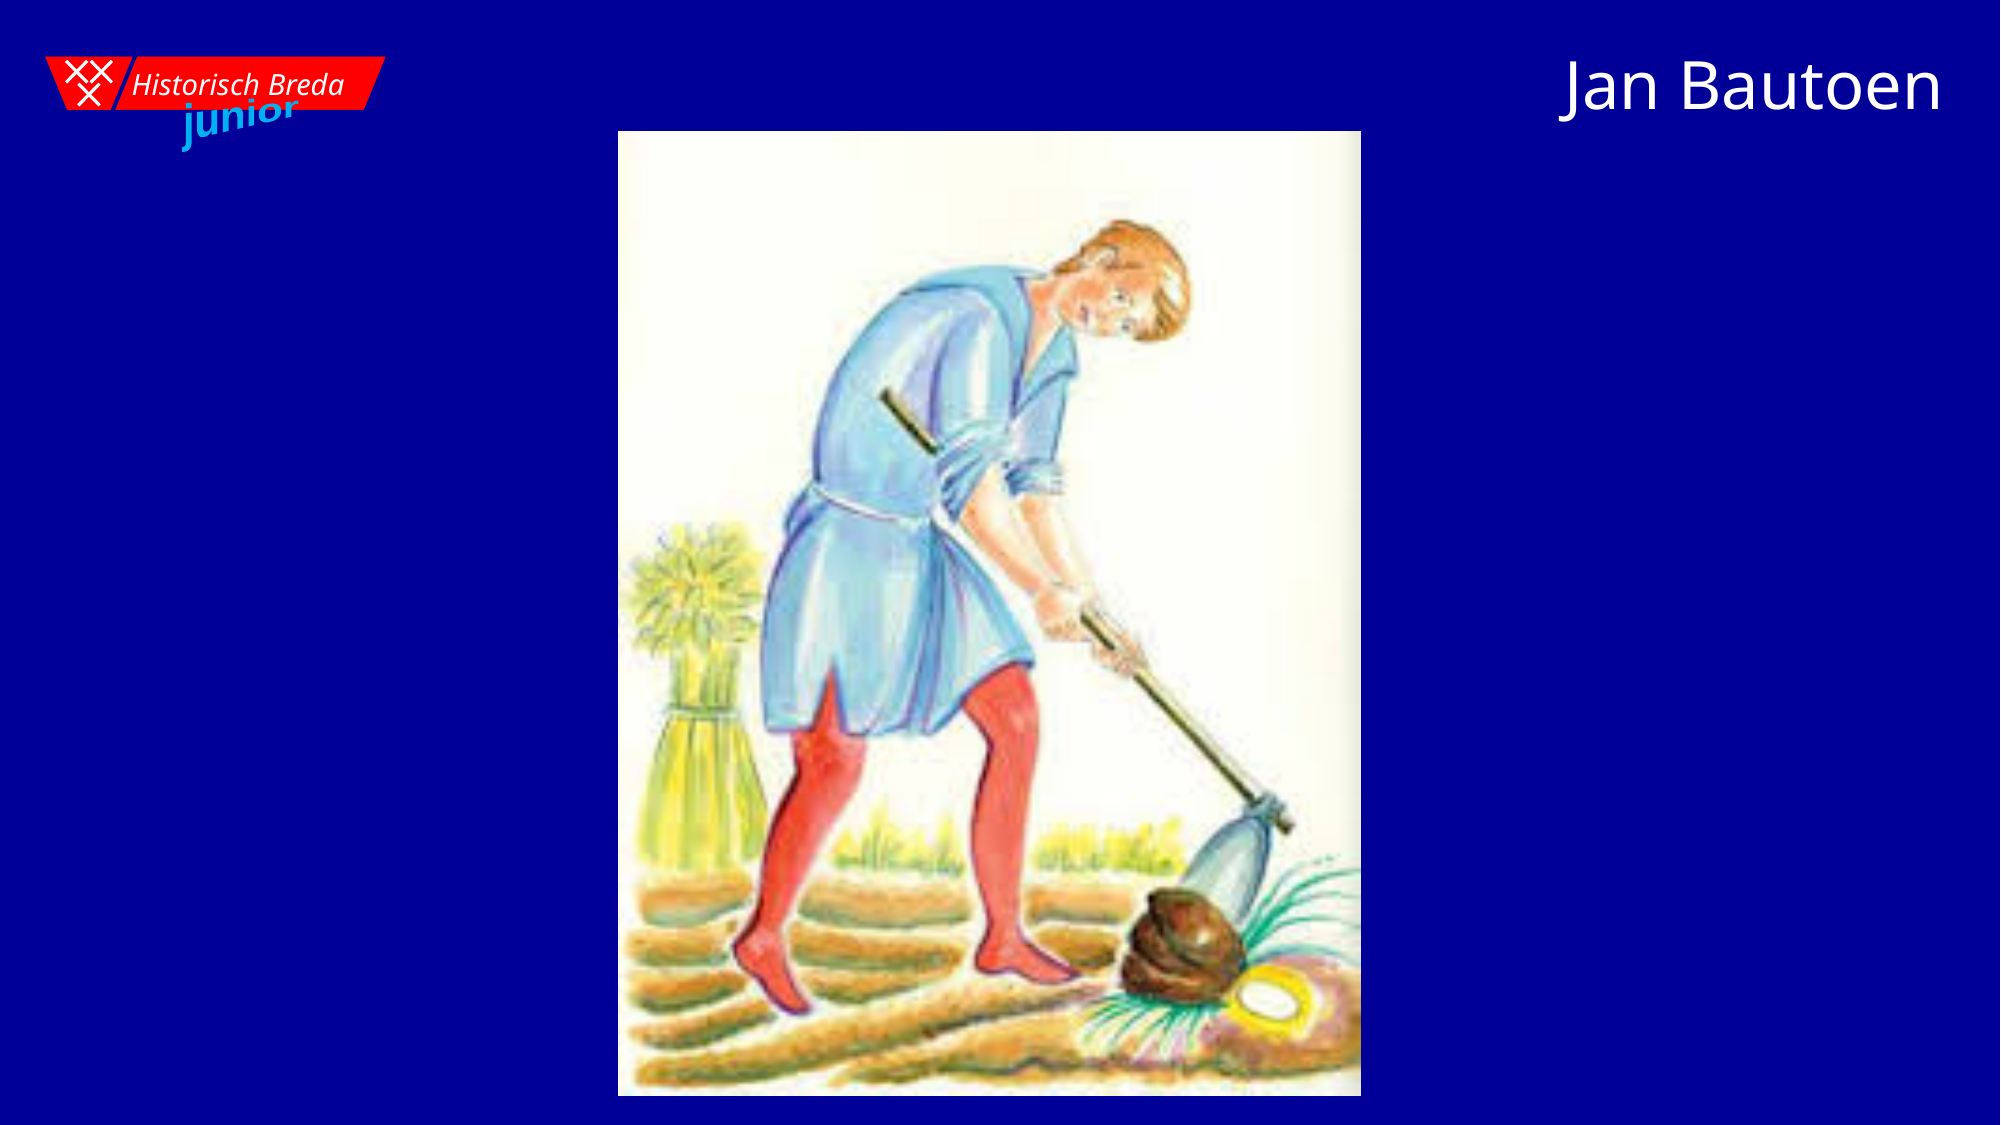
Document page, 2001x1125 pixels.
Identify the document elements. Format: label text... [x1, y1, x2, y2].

picture [618, 131, 1361, 1096]
text_box Jan Bautoen [425, 35, 1959, 131]
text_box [45, 56, 386, 110]
